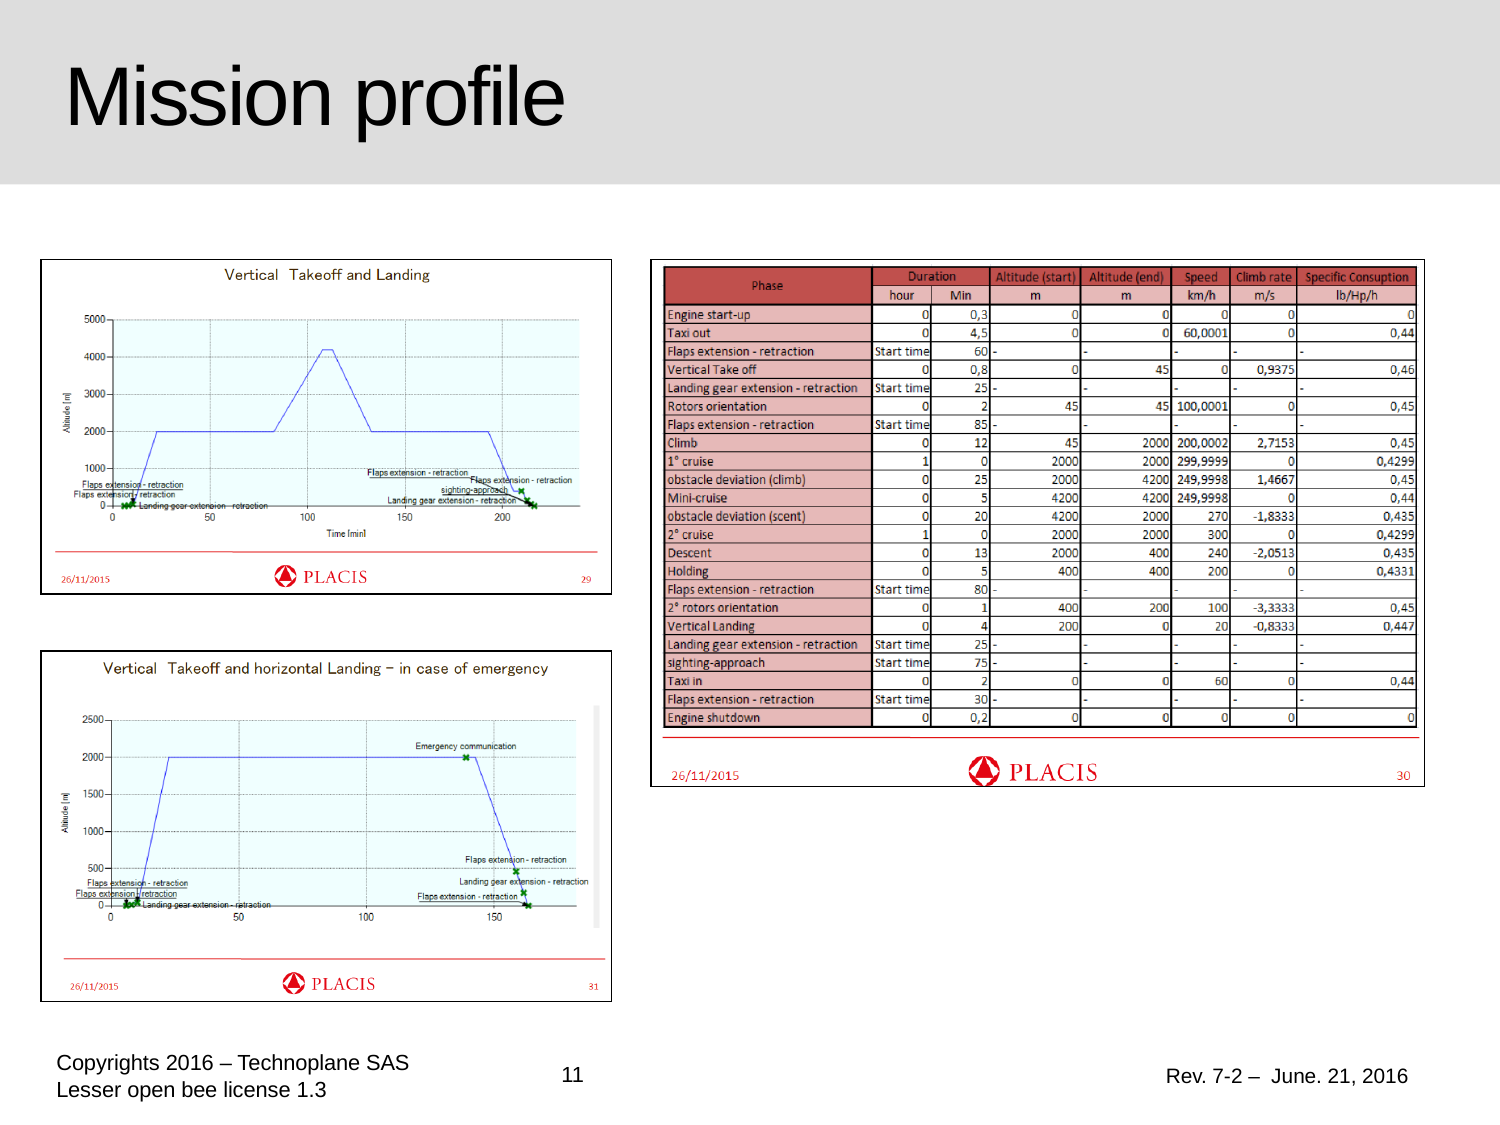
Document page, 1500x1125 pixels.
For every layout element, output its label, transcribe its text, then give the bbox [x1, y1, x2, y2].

picture [651, 259, 1424, 787]
picture [41, 651, 612, 1001]
title Mission profile [49, 10, 1400, 174]
picture [41, 259, 612, 594]
